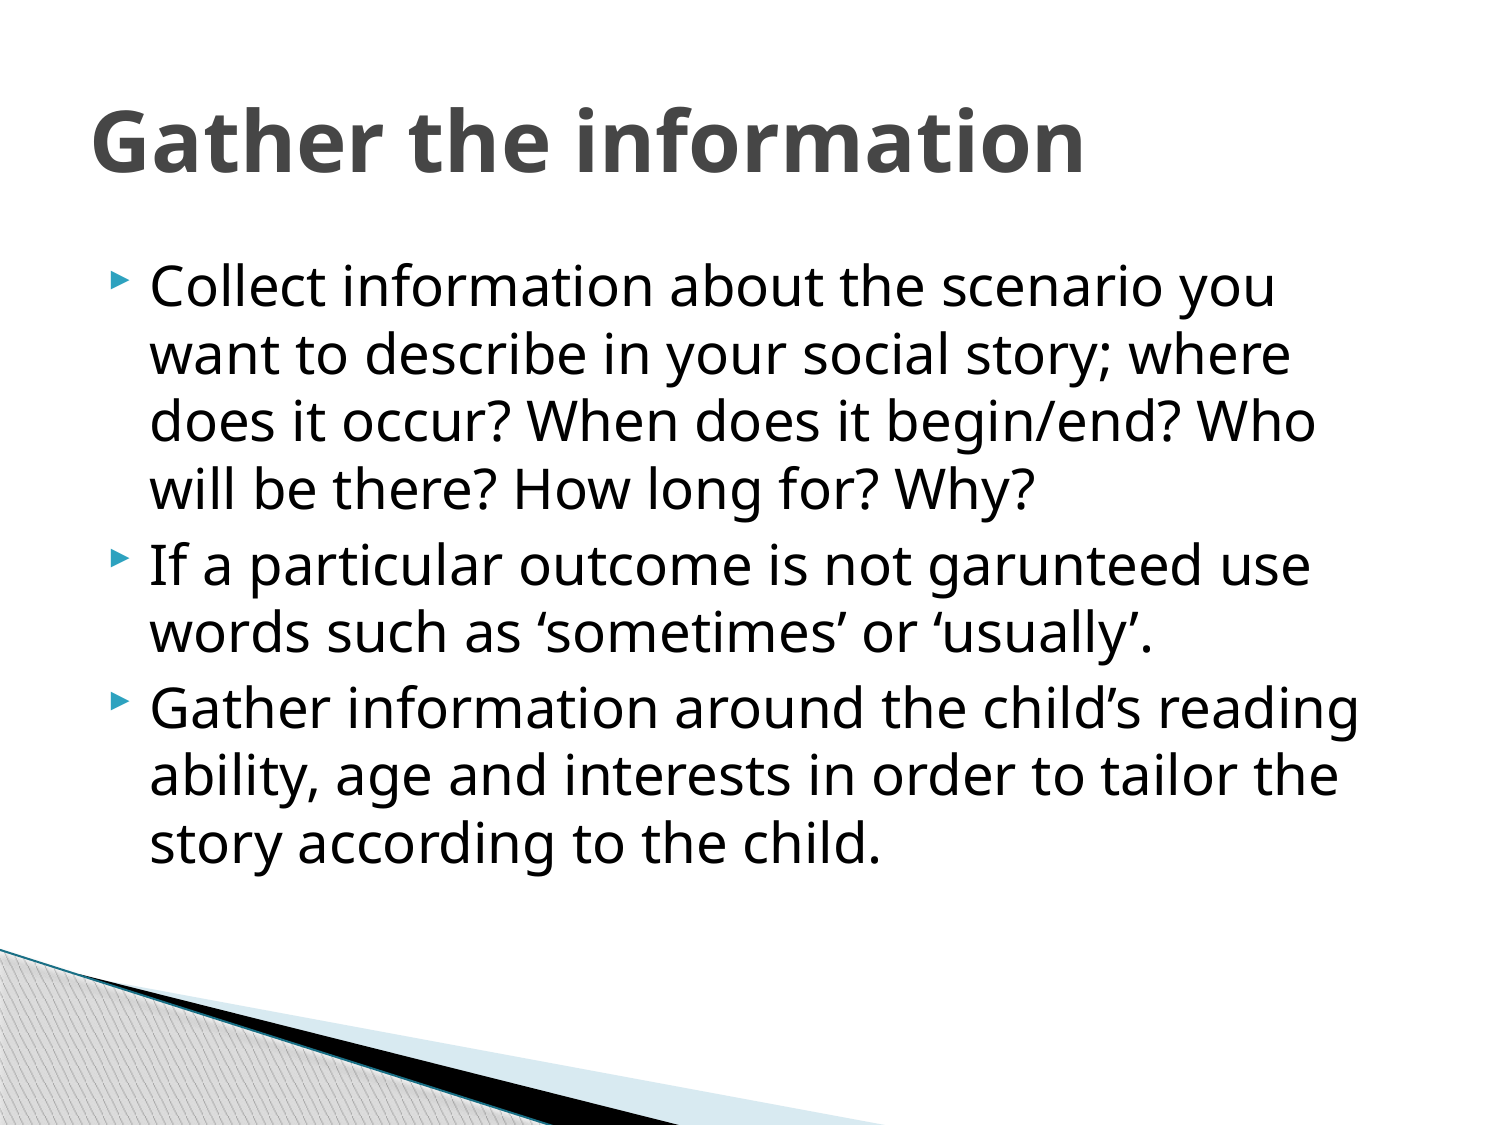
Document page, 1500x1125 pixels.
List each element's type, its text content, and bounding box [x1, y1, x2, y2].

title Gather the information [75, 45, 1425, 233]
list Collect information about the scenario you want to describe in your social story; where does it occur? When does it begin/end? Who will be there? How long for? Why? If a particular outcome is not garunteed use words such as ‘sometimes’ or ‘usually’. Gather information around the child’s reading ability, age and interests in order to tailor the story according to the child. [75, 243, 1425, 986]
